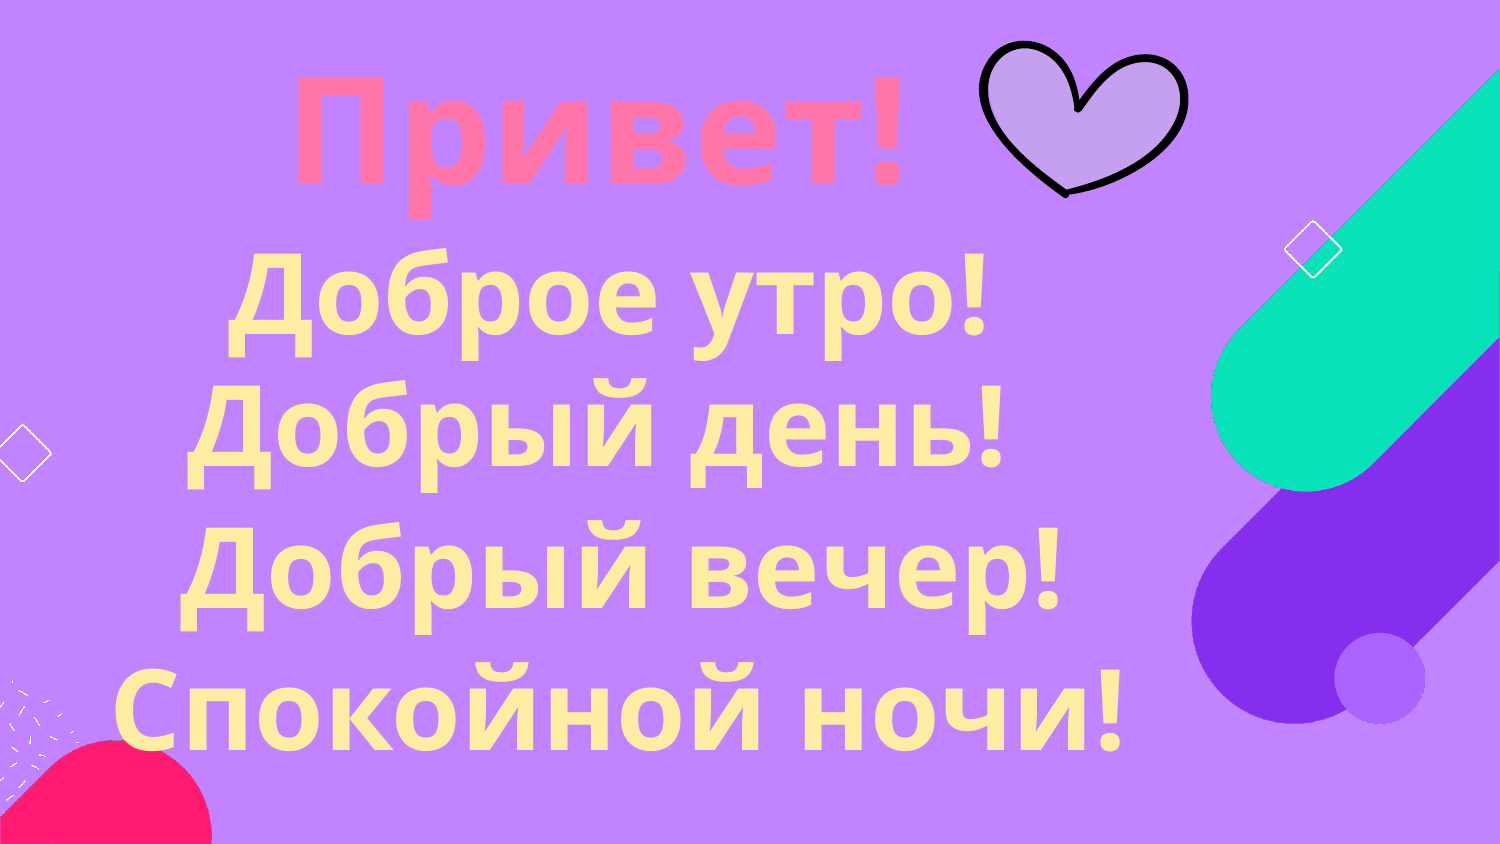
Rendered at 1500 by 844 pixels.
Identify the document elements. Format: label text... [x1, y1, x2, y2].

text_box Добрый день! [172, 346, 1023, 488]
text_box Спокойной ночи! [94, 630, 1142, 781]
text_box Добрый вечер! [165, 488, 1080, 630]
picture [0, 0, 1500, 844]
text_box Привет! [270, 27, 925, 214]
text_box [950, 40, 1196, 199]
text_box Доброе утро! [213, 214, 1006, 346]
